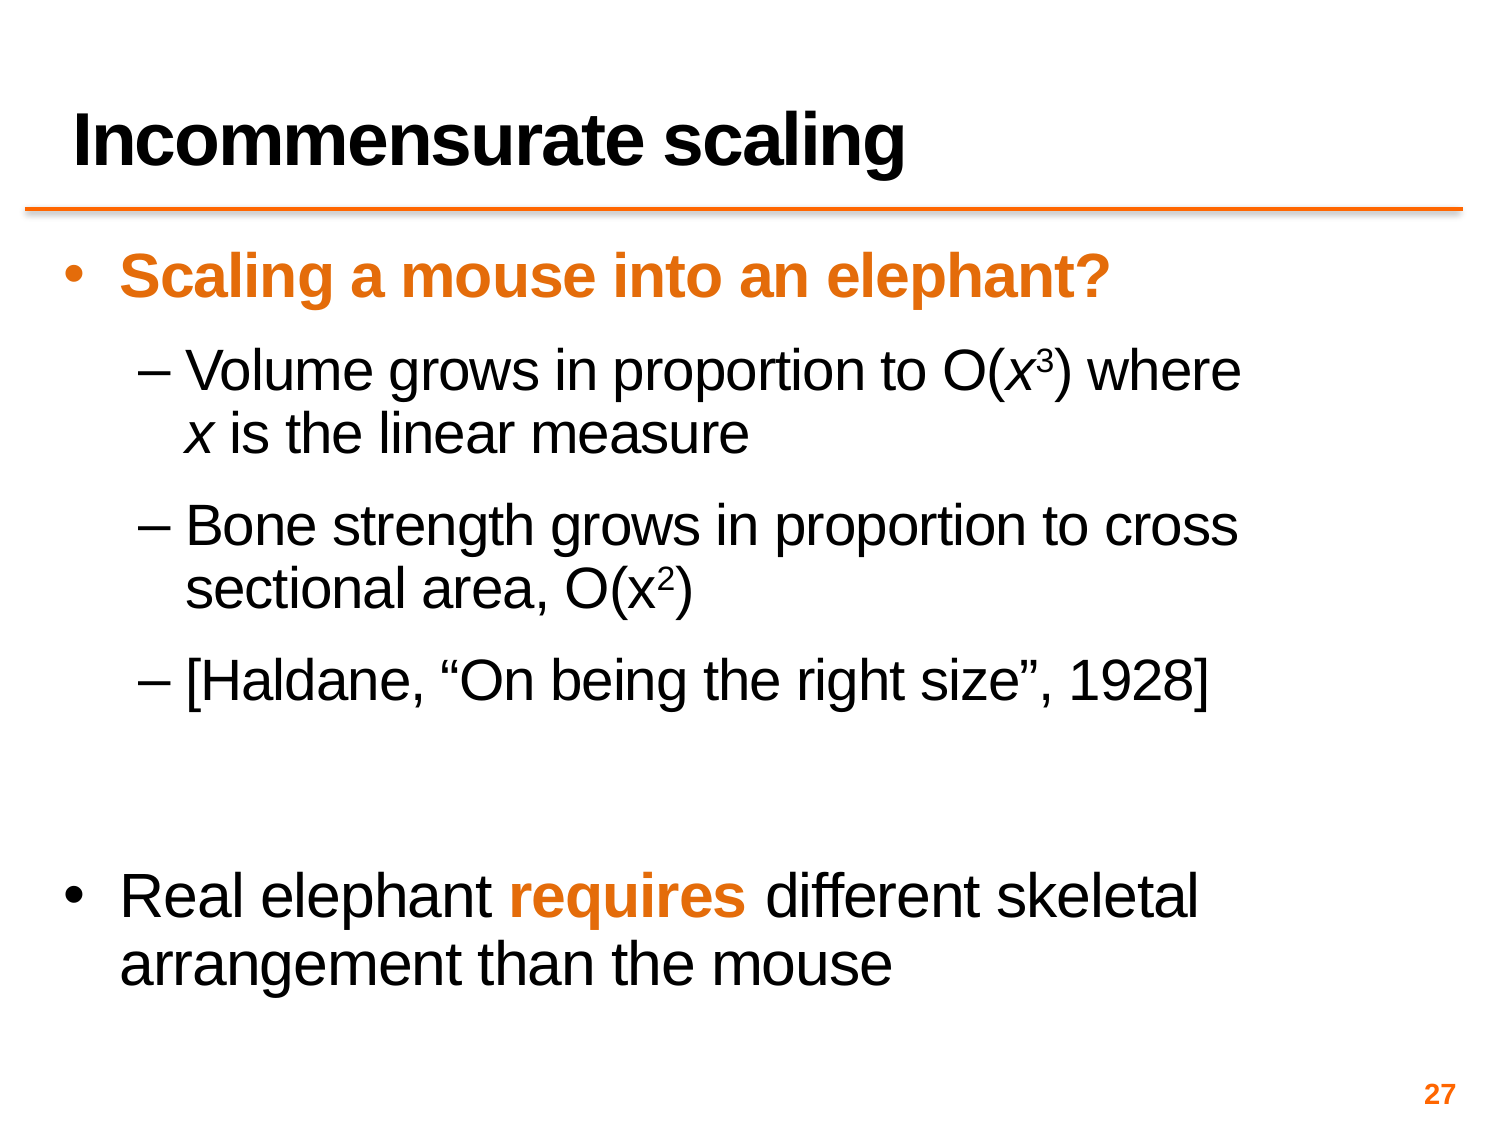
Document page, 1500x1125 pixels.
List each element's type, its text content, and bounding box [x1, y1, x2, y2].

list Scaling a mouse into an elephant? Volume grows in proportion to O(x3) where x is the linear measure Bone strength grows in proportion to cross sectional area, O(x2) [Haldane, “On being the right size”, 1928] Real elephant requires different skeletal arrangement than the mouse [57, 237, 1285, 1063]
title Incommensurate scaling [57, 12, 1463, 188]
slide_number 27 [1112, 1074, 1463, 1110]
